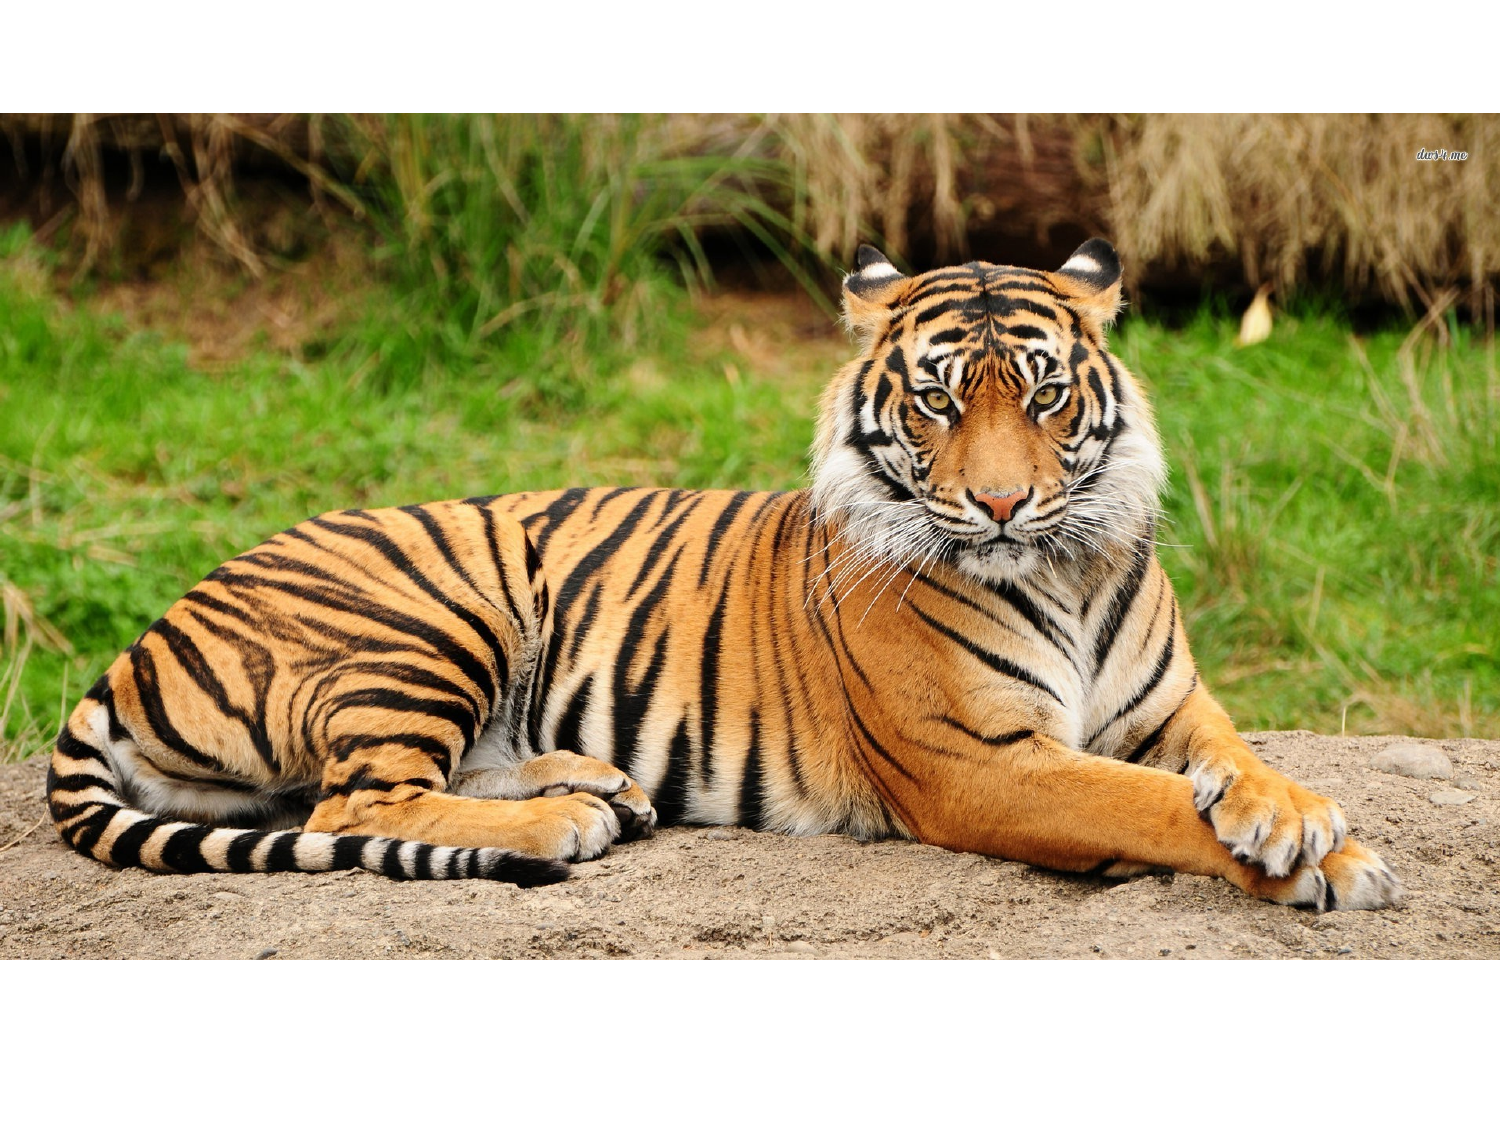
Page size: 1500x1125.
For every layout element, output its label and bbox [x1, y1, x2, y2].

picture [0, 113, 1500, 960]
